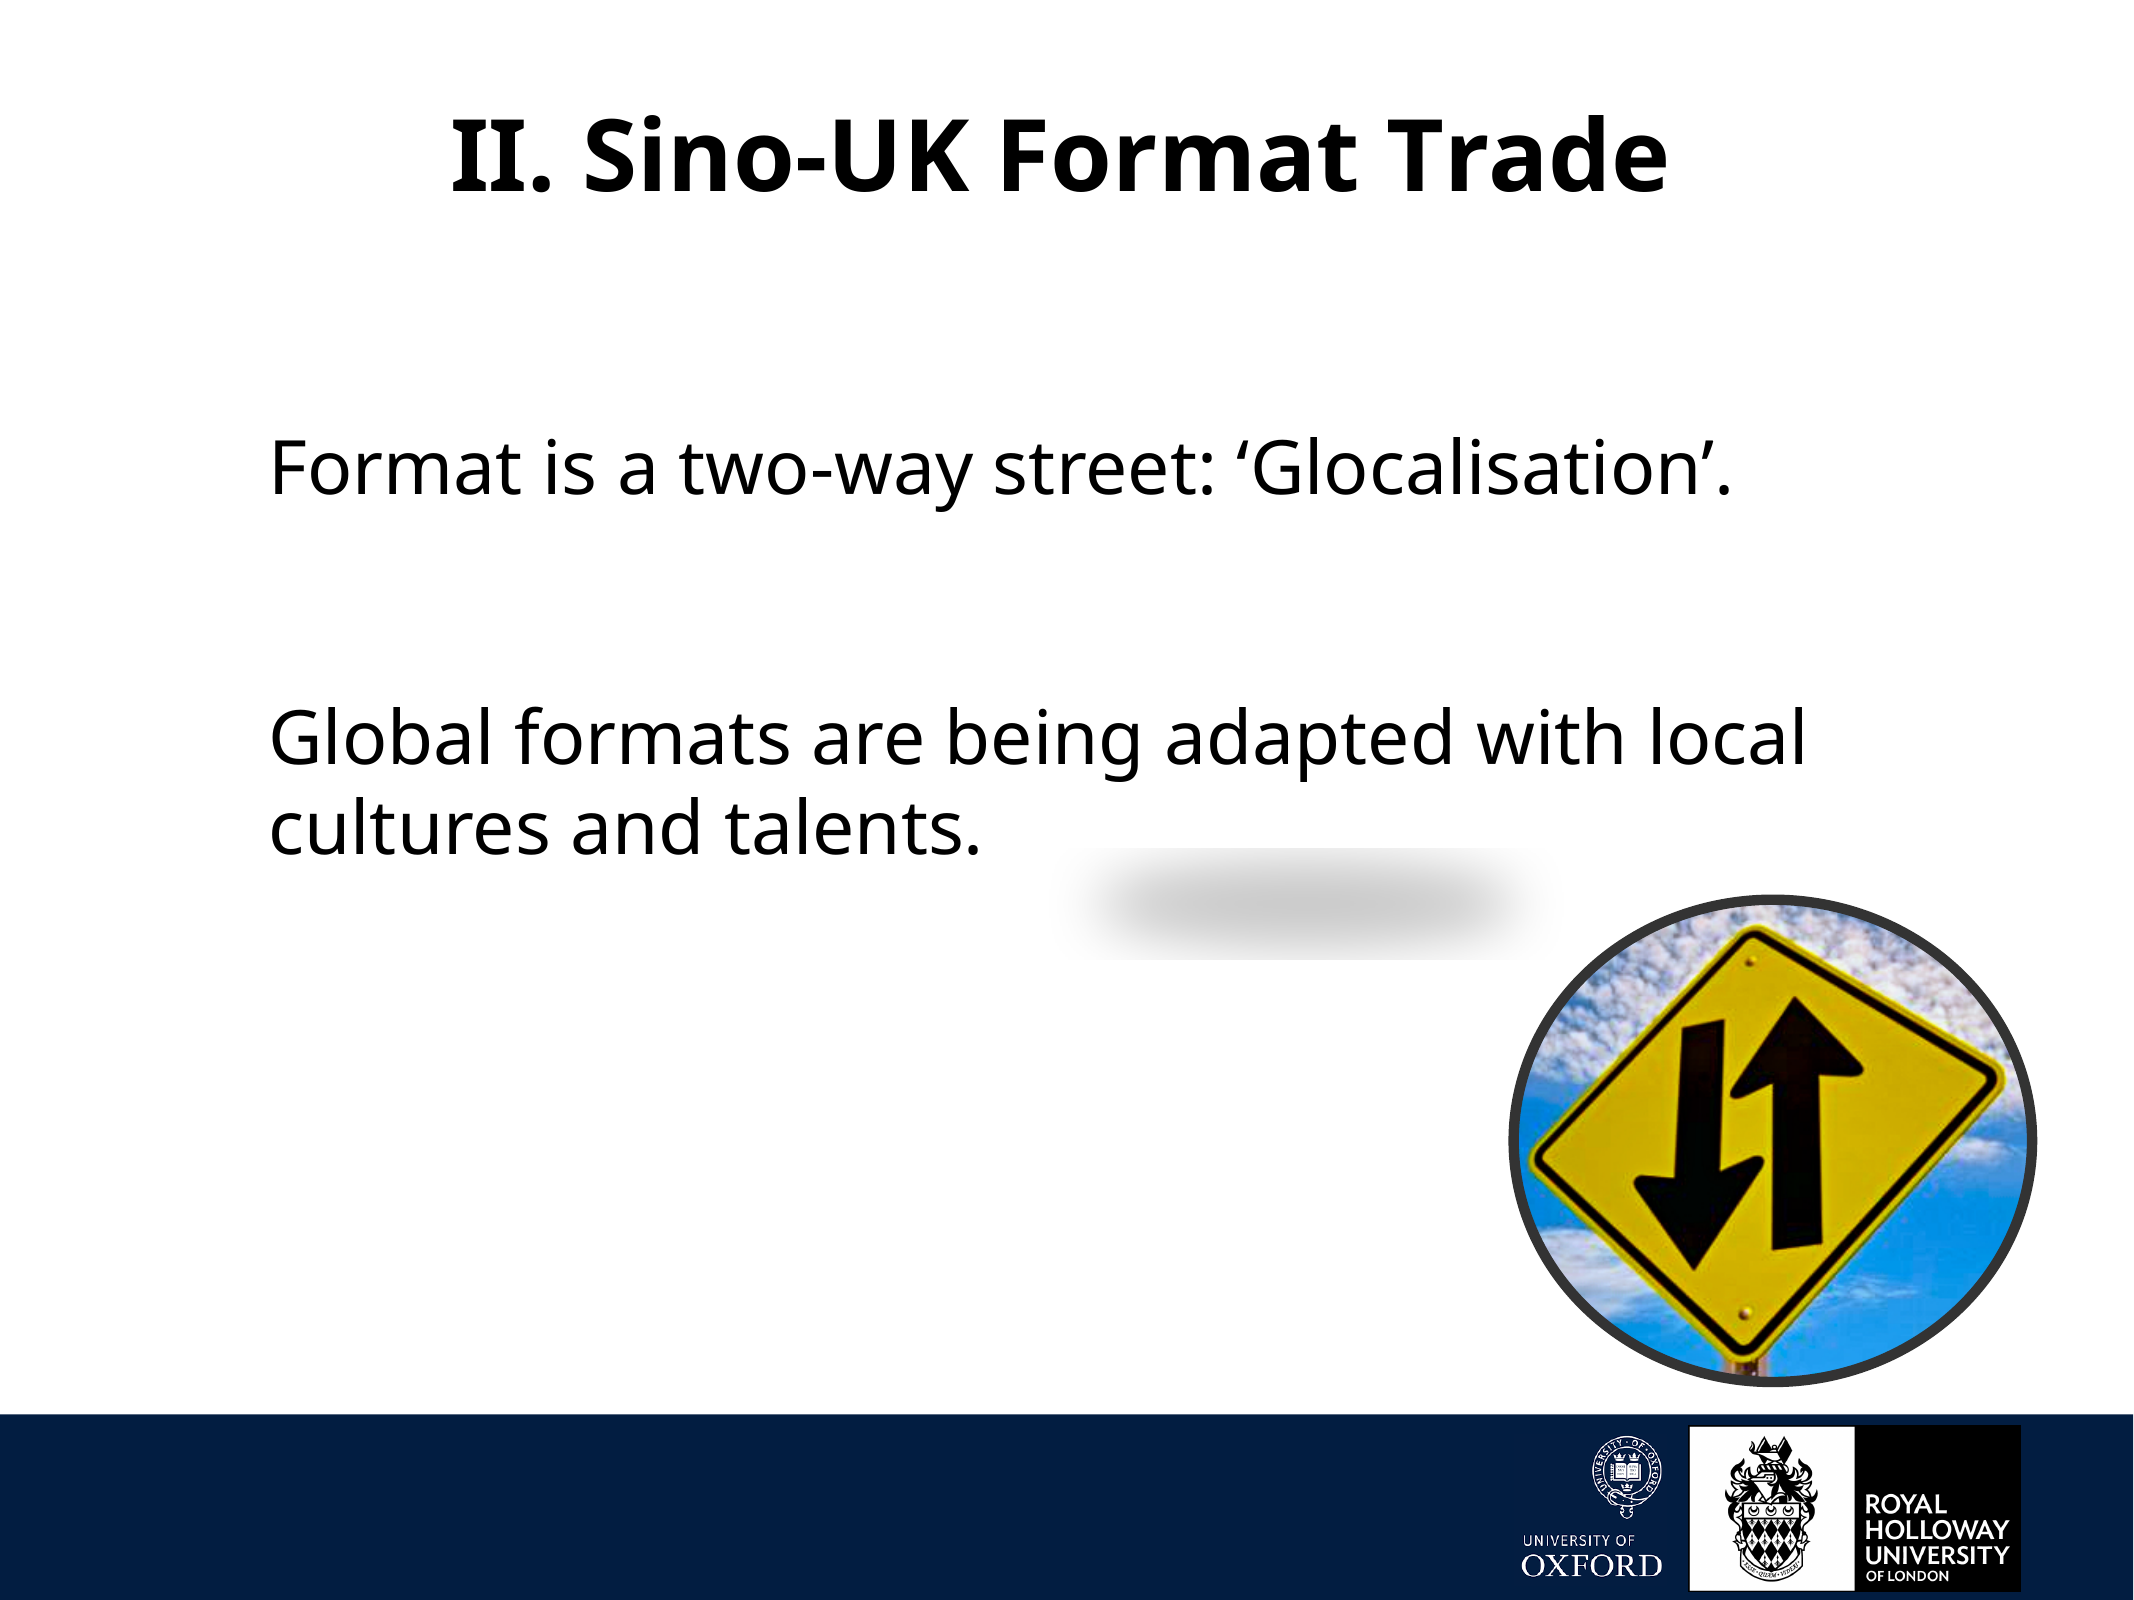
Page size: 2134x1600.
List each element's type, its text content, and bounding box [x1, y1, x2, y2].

picture [1513, 1433, 1668, 1586]
title II. Sino-UK Format Trade [149, 0, 1972, 330]
picture [1688, 1425, 2021, 1592]
picture [1513, 899, 2033, 1383]
text_box [0, 1414, 2134, 1600]
text_box Format is a two-way street: ‘Glocalisation’. Global formats are being adapted with local cultures and talents. [260, 411, 2021, 878]
